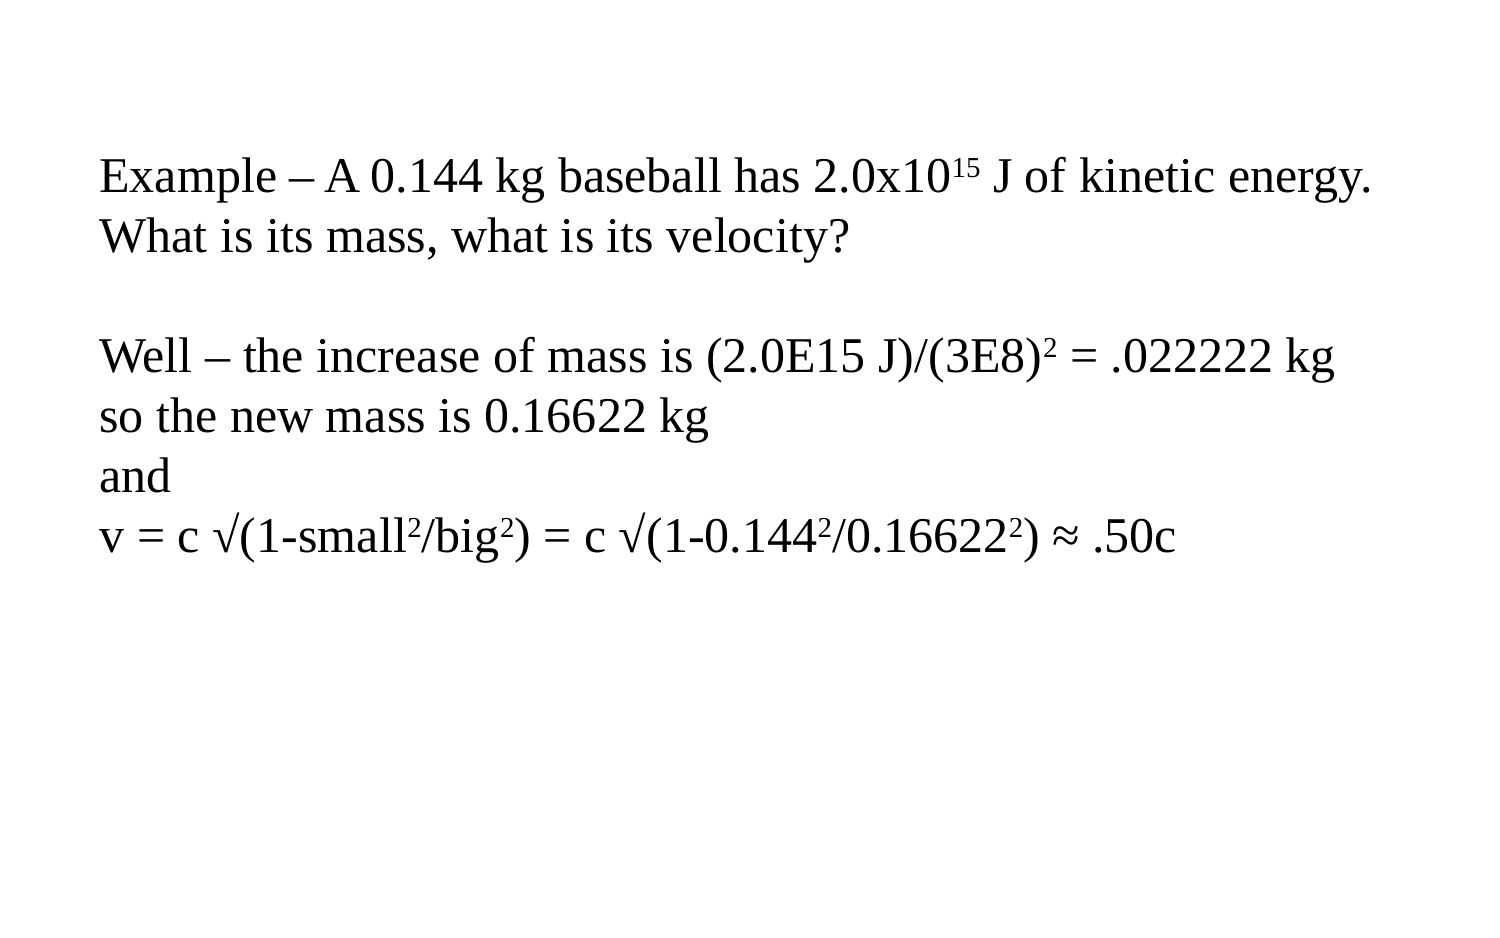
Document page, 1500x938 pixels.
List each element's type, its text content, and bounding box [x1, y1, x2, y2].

text_box Example – A 0.144 kg baseball has 2.0x1015 J of kinetic energy. What is its mass, what is its velocity? Well – the increase of mass is (2.0E15 J)/(3E8)2 = .022222 kg so the new mass is 0.16622 kg and v = c √(1-small2/big2) = c √(1-0.1442/0.166222) ≈ .50c [84, 135, 1425, 631]
